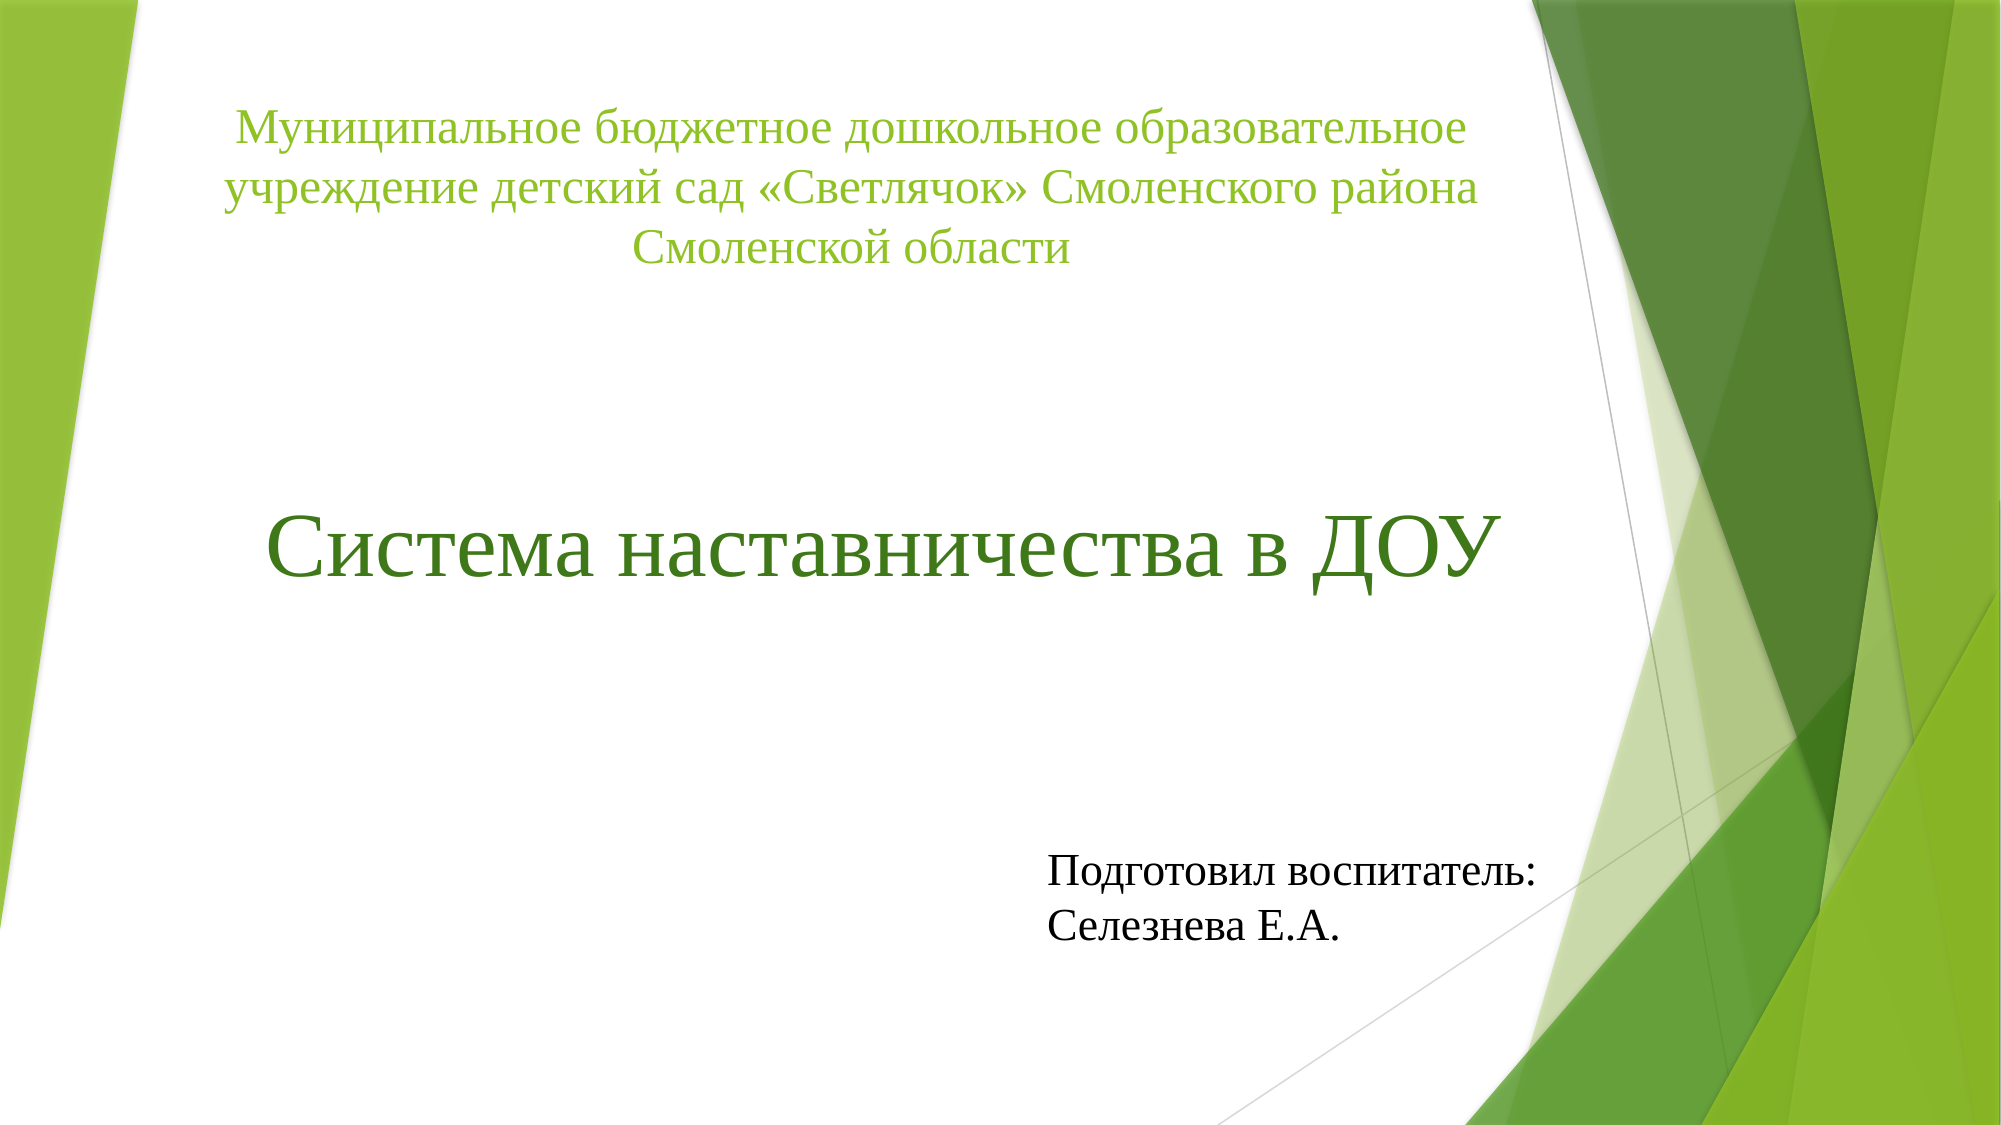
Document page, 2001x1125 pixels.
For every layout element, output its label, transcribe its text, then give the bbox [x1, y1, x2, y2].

text_box Подготовил воспитатель: Селезнева Е.А. [1032, 786, 1660, 957]
subtitle Система наставничества в ДОУ [247, 477, 1522, 845]
title Муниципальное бюджетное дошкольное образовательное учреждение детский сад «Светлячок» Смоленского района Смоленской области [140, 50, 1563, 281]
